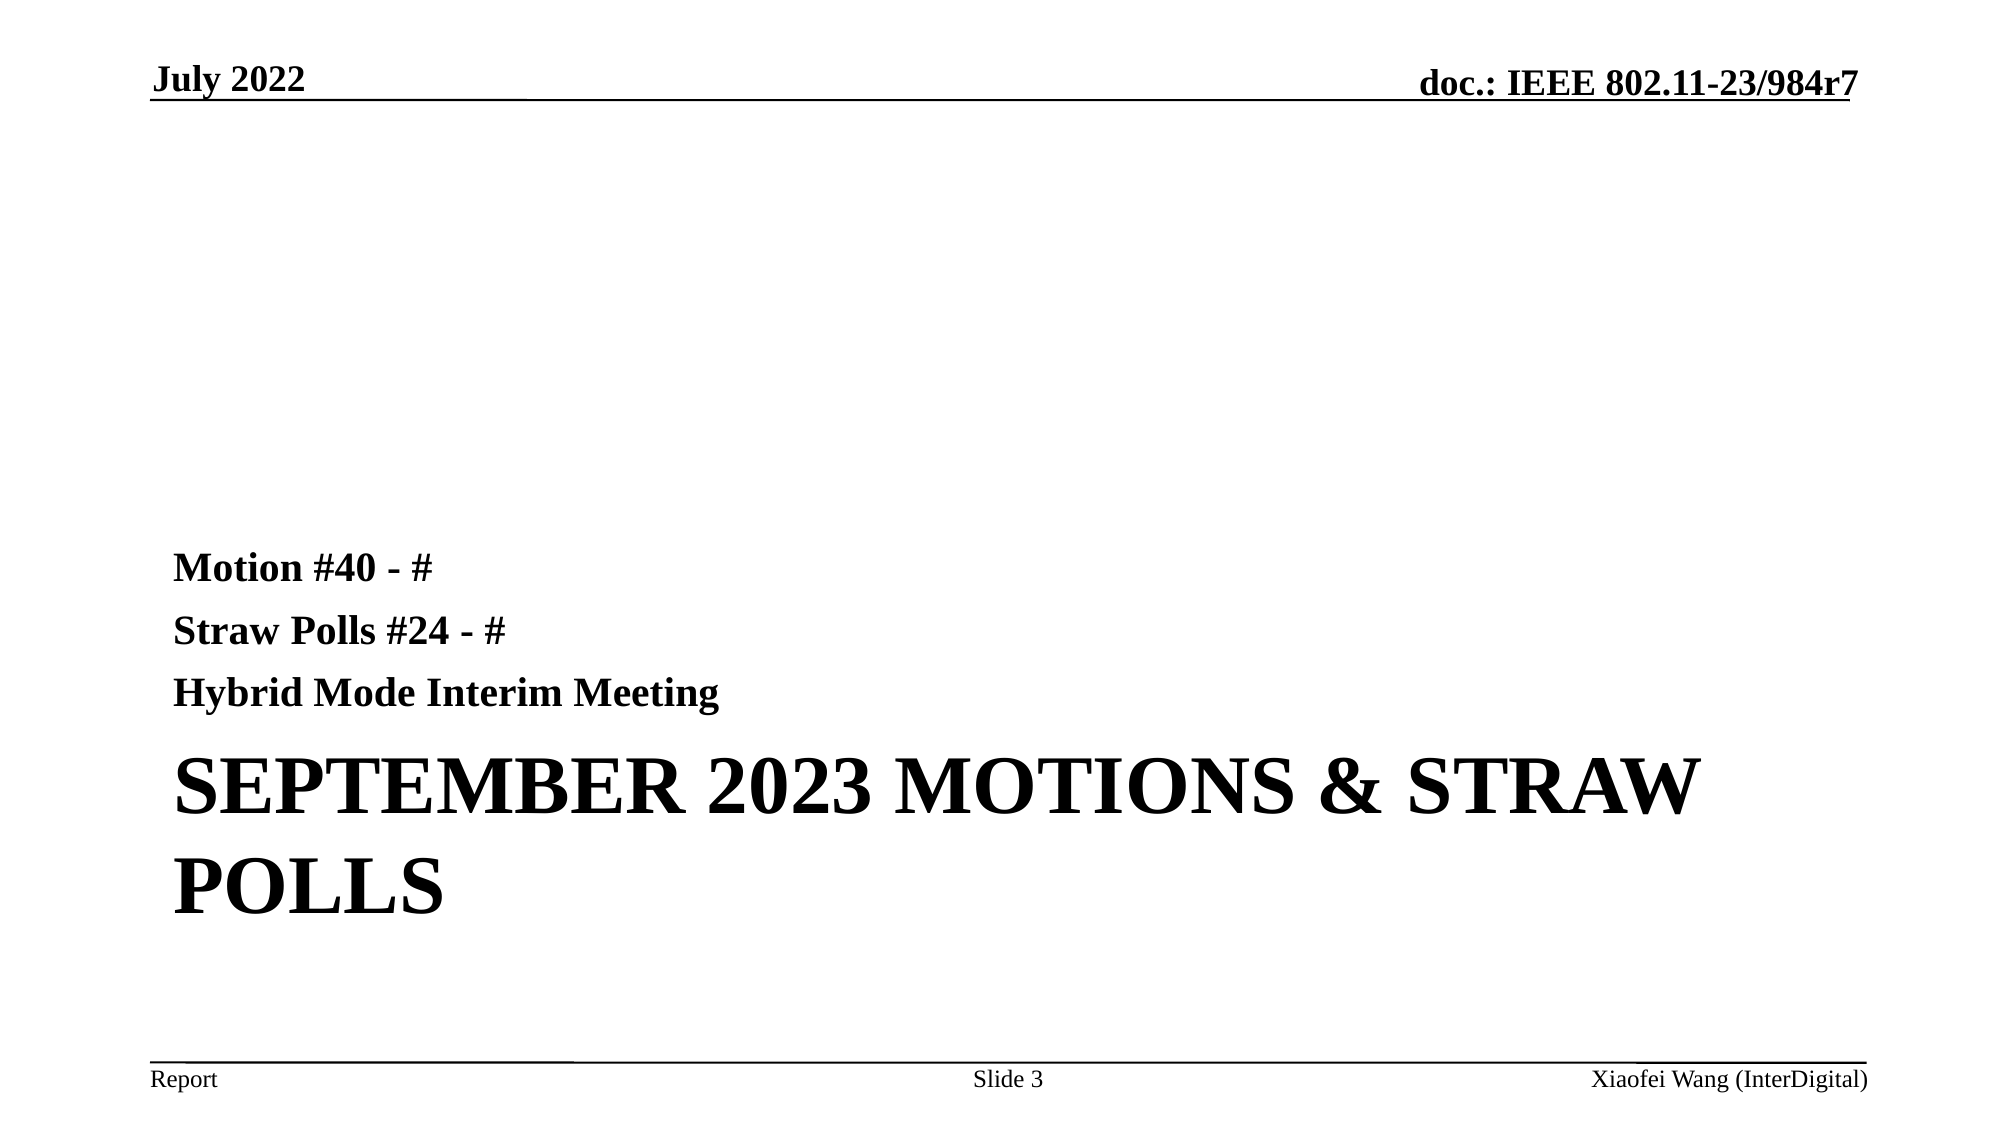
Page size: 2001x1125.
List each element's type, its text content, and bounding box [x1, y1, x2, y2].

title September 2023 Motions & Straw Polls [157, 724, 1859, 947]
list Motion #40 - # Straw Polls #24 - # Hybrid Mode Interim Meeting [157, 476, 1859, 724]
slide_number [152, 54, 563, 100]
footer Xiaofei Wang (InterDigital) [1171, 1061, 1869, 1093]
slide_number Slide 3 [950, 1061, 1067, 1123]
